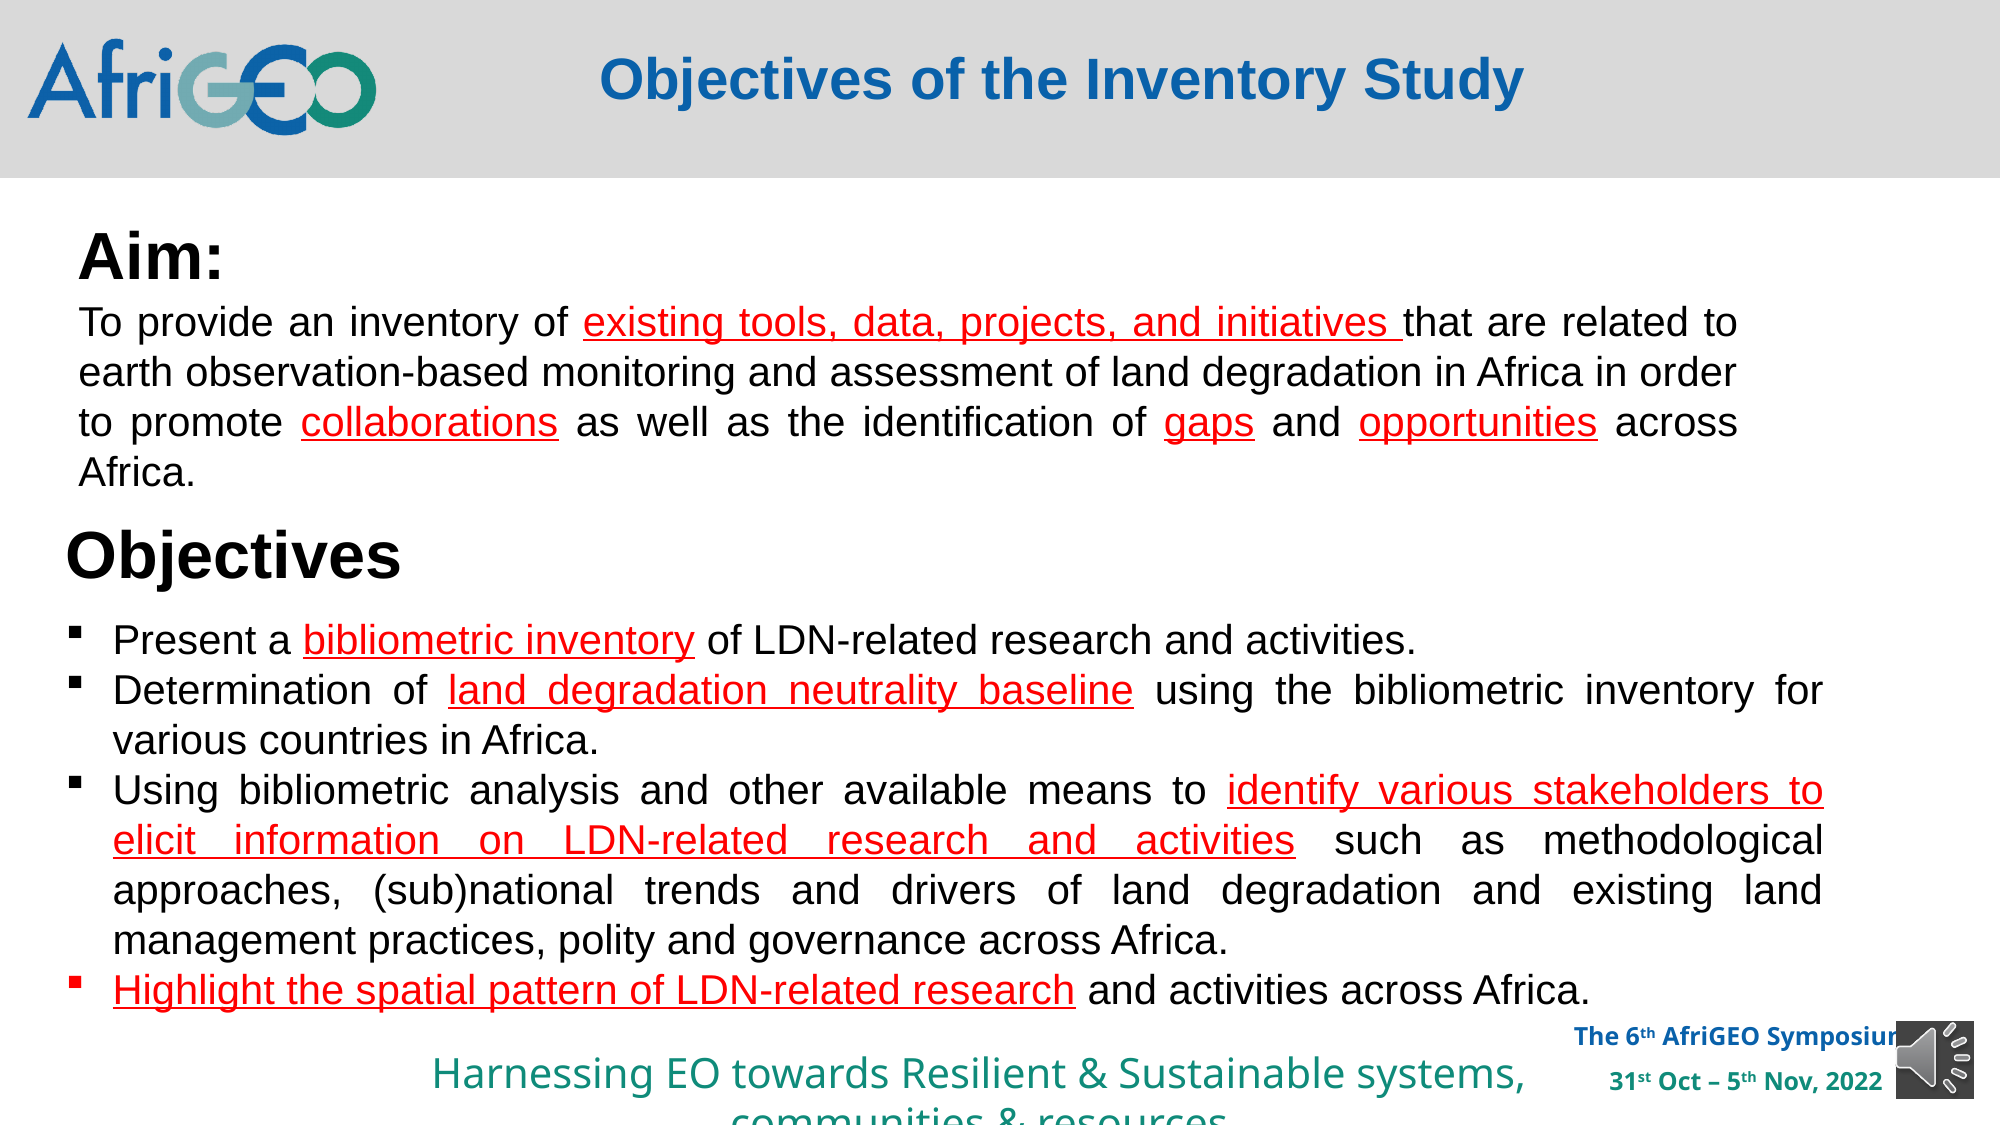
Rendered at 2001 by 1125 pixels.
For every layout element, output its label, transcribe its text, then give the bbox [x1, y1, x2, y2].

picture [1894, 1019, 1975, 1100]
picture [14, 20, 392, 152]
text_box Aim: [62, 205, 1063, 301]
text_box Objectives Present a bibliometric inventory of LDN-related research and activities. Determination of land degradation neutrality baseline using the bibliometric inventory for various countries in Africa. Using bibliometric analysis and other available means to identify various stakeholders to elicit information on LDN-related research and activities such as methodological approaches, (sub)national trends and drivers of land degradation and existing land management practices, polity and governance across Africa. Highlight the spatial pattern of LDN-related research and activities across Africa. [38, 504, 1839, 1021]
text_box To provide an inventory of existing tools, data, projects, and initiatives that are related to earth observation-based monitoring and assessment of land degradation in Africa in order to promote collaborations as well as the identification of gaps and opportunities across Africa. [63, 287, 1754, 503]
text_box Objectives of the Inventory Study [524, 33, 1601, 119]
